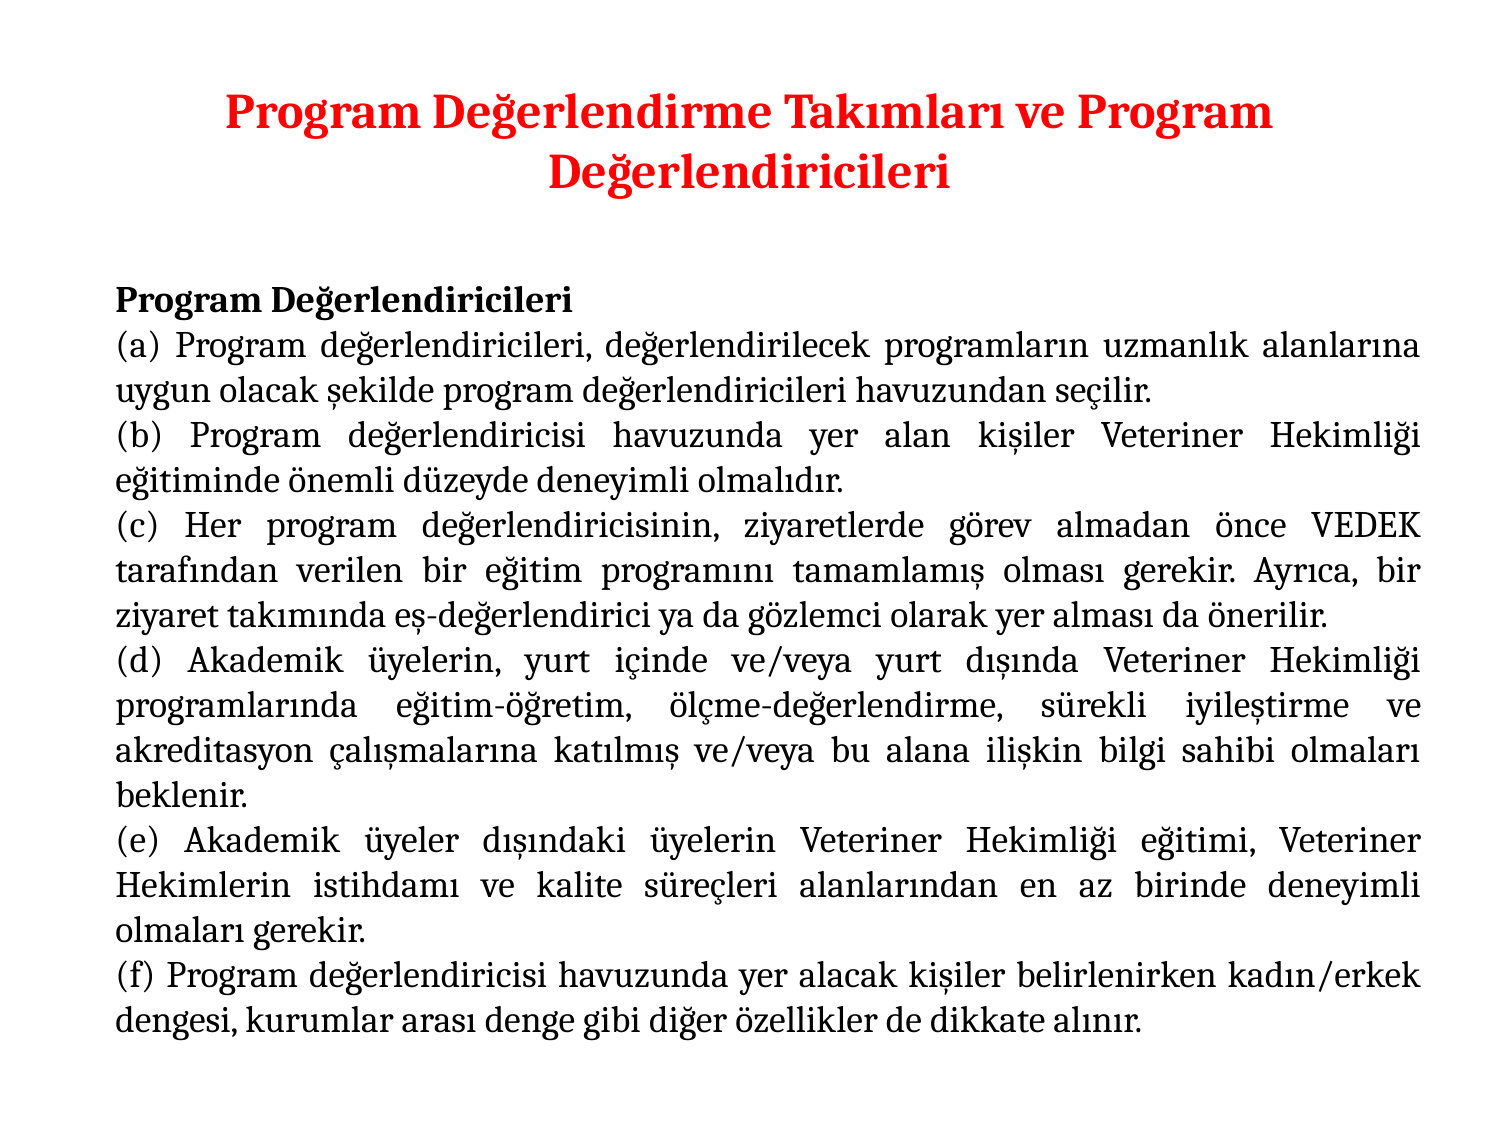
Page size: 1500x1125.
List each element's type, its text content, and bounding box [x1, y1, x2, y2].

list Program Değerlendiricileri (a) Program değerlendiricileri, değerlendirilecek programların uzmanlık alanlarına uygun olacak şekilde program değerlendiricileri havuzundan seçilir. (b) Program değerlendiricisi havuzunda yer alan kişiler Veteriner Hekimliği eğitiminde önemli düzeyde deneyimli olmalıdır. (c) Her program değerlendiricisinin, ziyaretlerde görev almadan önce VEDEK tarafından verilen bir eğitim programını tamamlamış olması gerekir. Ayrıca, bir ziyaret takımında eş-değerlendirici ya da gözlemci olarak yer alması da önerilir. (d) Akademik üyelerin, yurt içinde ve/veya yurt dışında Veteriner Hekimliği programlarında eğitim-öğretim, ölçme-değerlendirme, sürekli iyileştirme ve akreditasyon çalışmalarına katılmış ve/veya bu alana ilişkin bilgi sahibi olmaları beklenir. (e) Akademik üyeler dışındaki üyelerin Veteriner Hekimliği eğitimi, Veteriner Hekimlerin istihdamı ve kalite süreçleri alanlarından en az birinde deneyimli olmaları gerekir. (f) Program değerlendiricisi havuzunda yer alacak kişiler belirlenirken kadın/erkek dengesi, kurumlar arası denge gibi diğer özellikler de dikkate alınır. [100, 267, 1438, 1059]
title Program Değerlendirme Takımları ve Program Değerlendiricileri [75, 45, 1425, 233]
